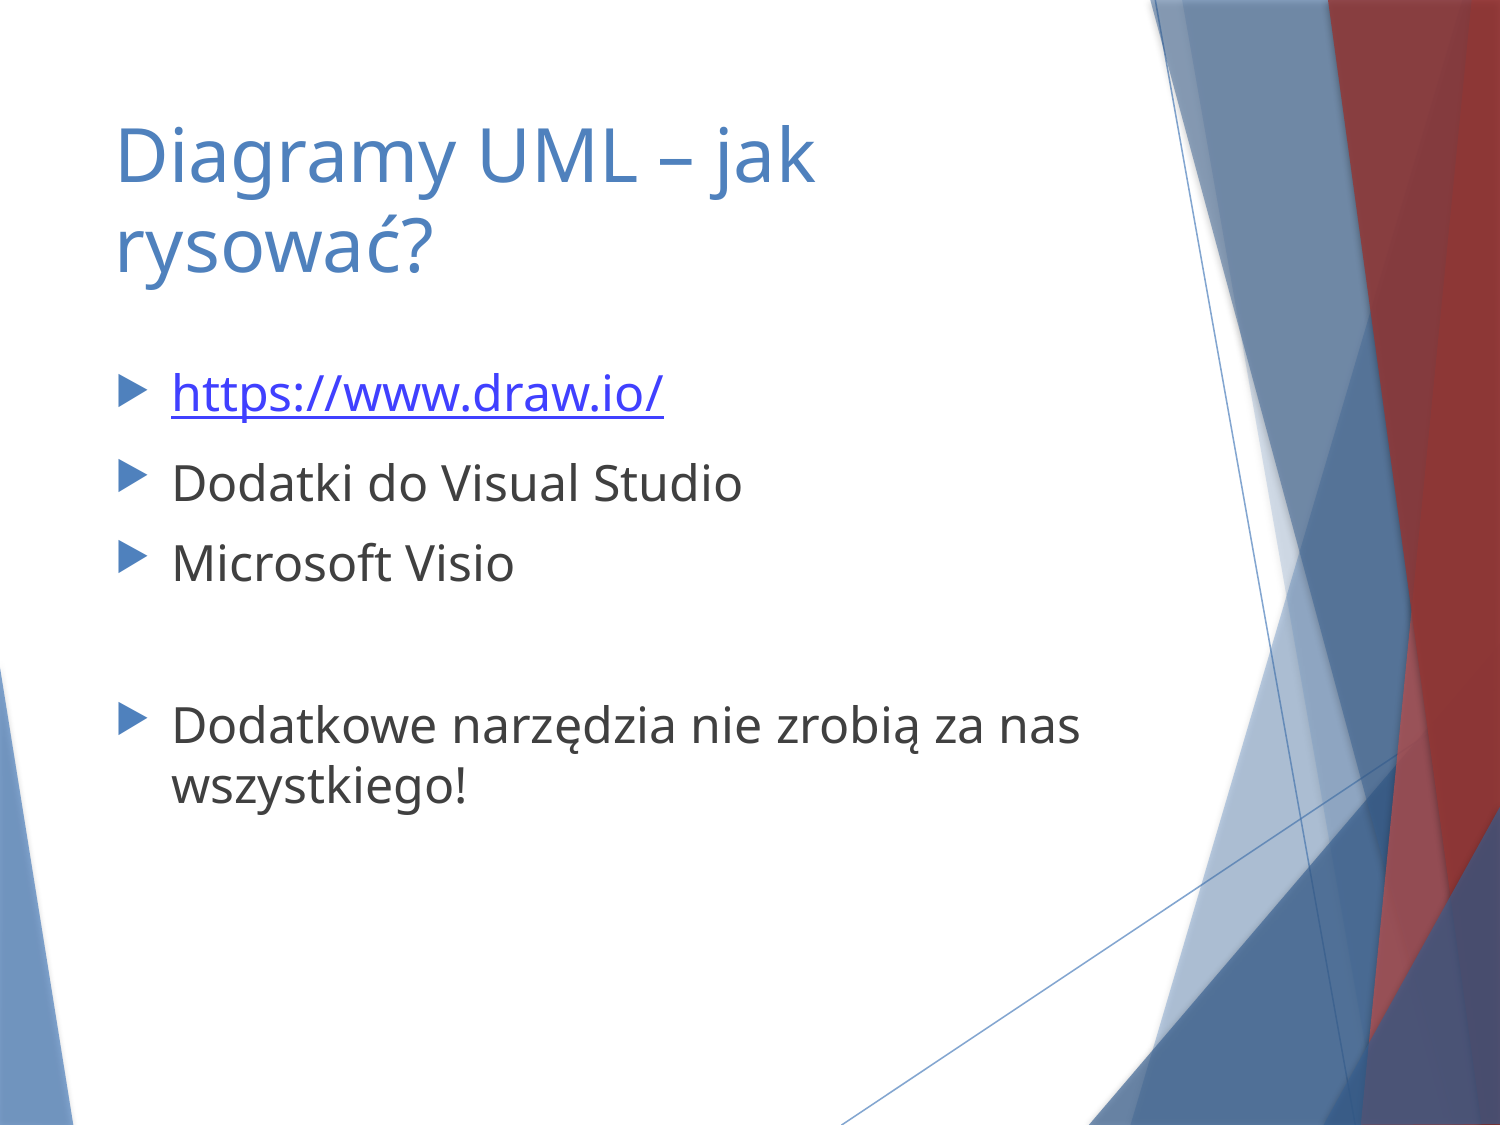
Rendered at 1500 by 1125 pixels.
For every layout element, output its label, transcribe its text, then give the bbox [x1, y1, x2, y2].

title Diagramy UML – jak rysować? [99, 99, 1142, 317]
list https://www.draw.io/ Dodatki do Visual Studio Microsoft Visio Dodatkowe narzędzia nie zrobią za nas wszystkiego! [99, 354, 1142, 992]
